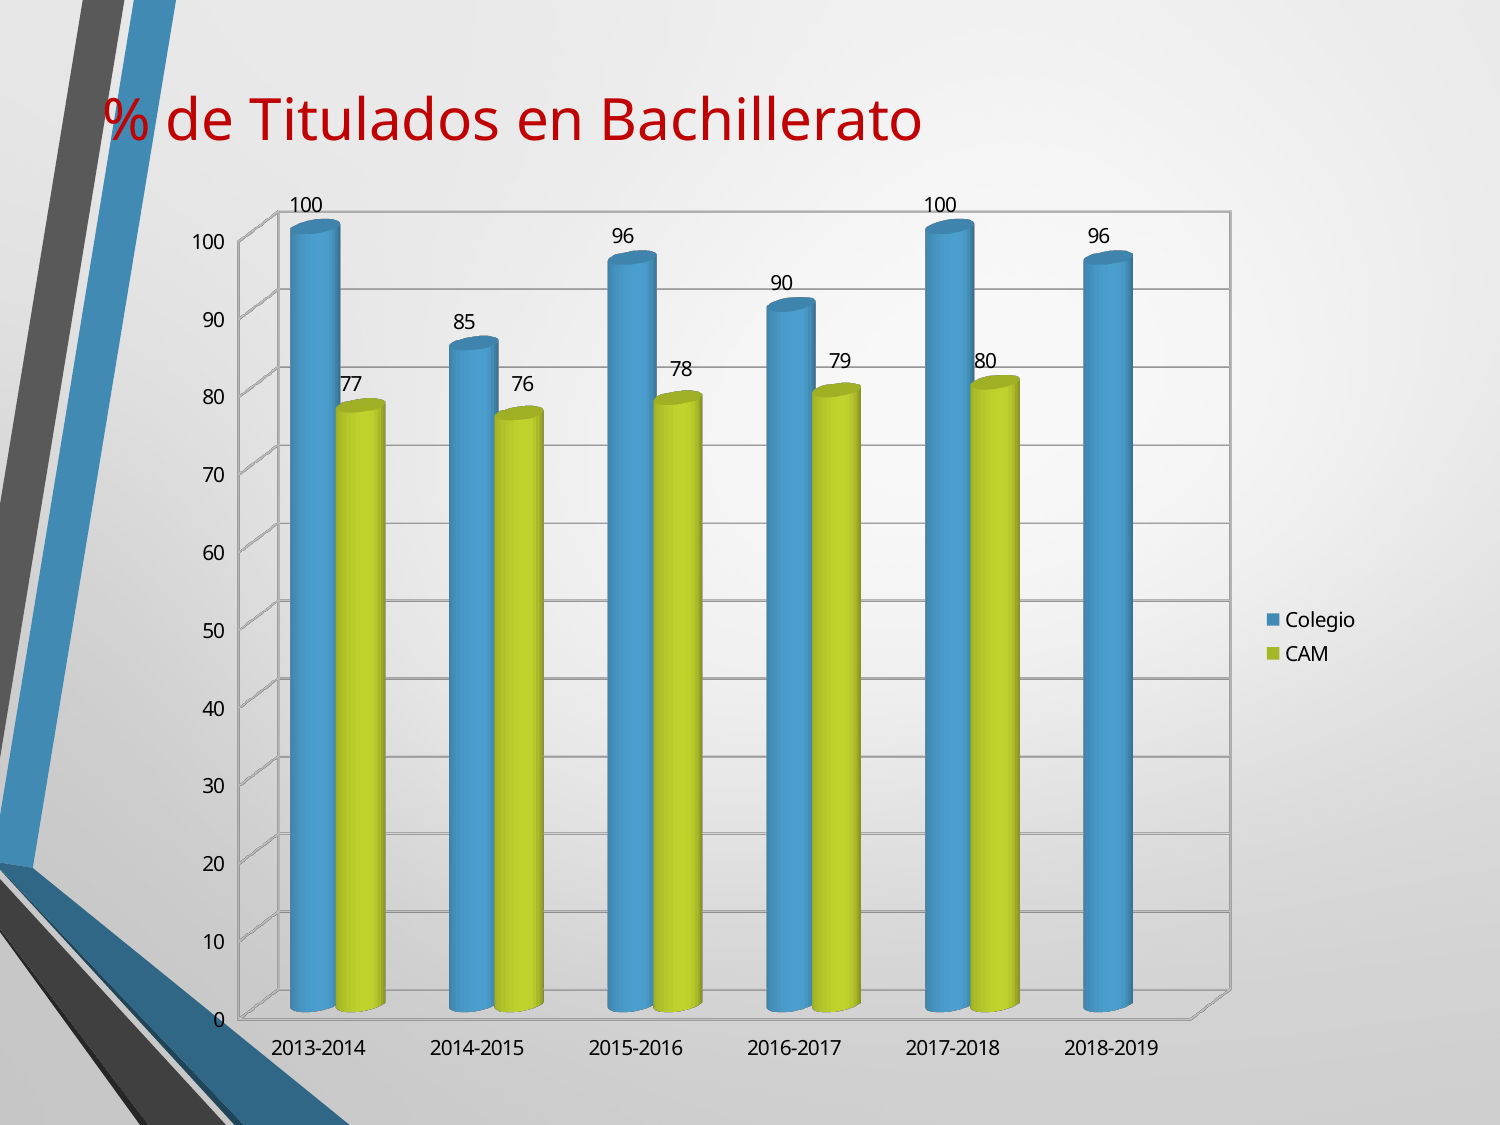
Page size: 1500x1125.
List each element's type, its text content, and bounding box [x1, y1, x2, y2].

chart [162, 190, 1376, 1081]
text_box % de Titulados en Bachillerato [87, 75, 1013, 160]
